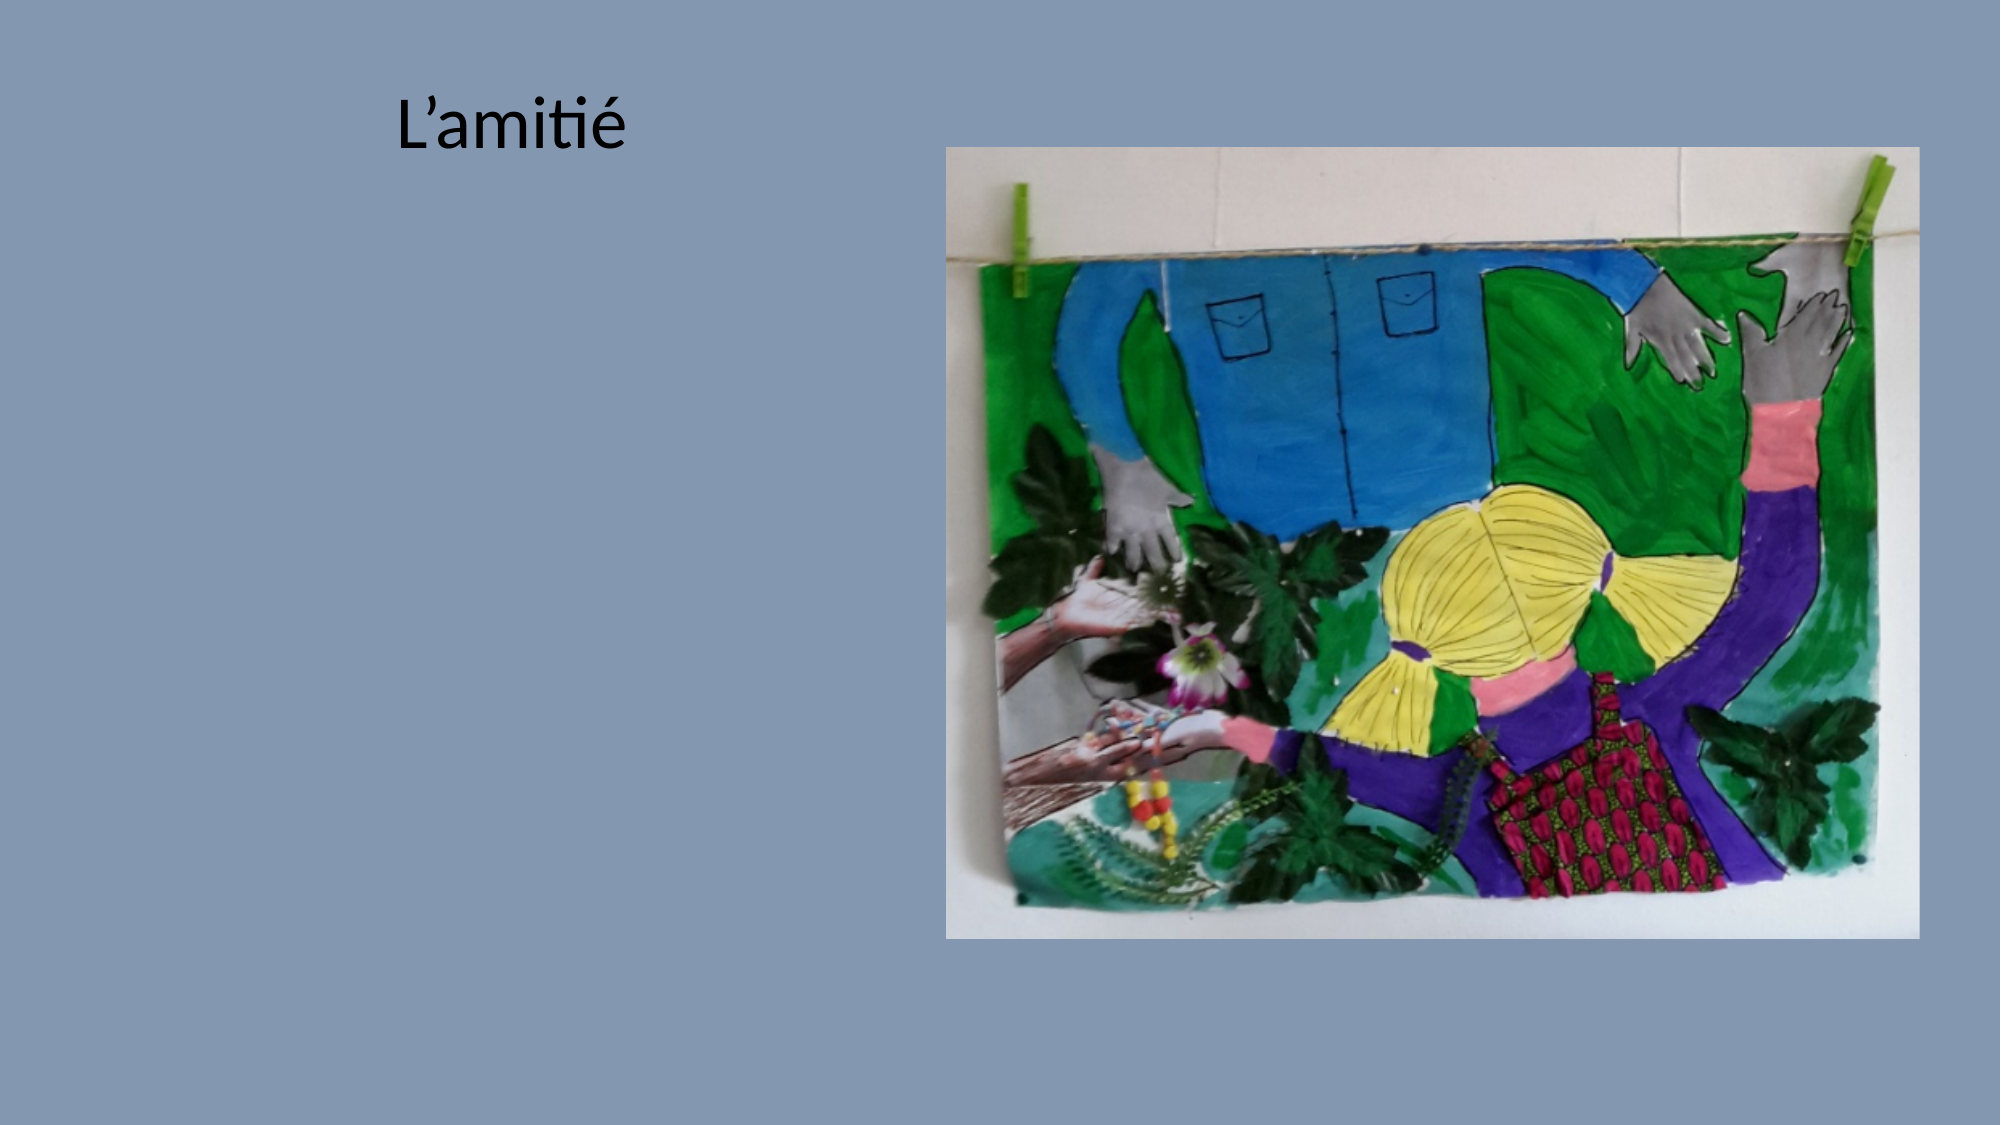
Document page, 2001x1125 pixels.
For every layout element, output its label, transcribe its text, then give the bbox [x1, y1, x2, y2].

text_box L’amitié [381, 66, 644, 172]
picture [946, 56, 1920, 1030]
